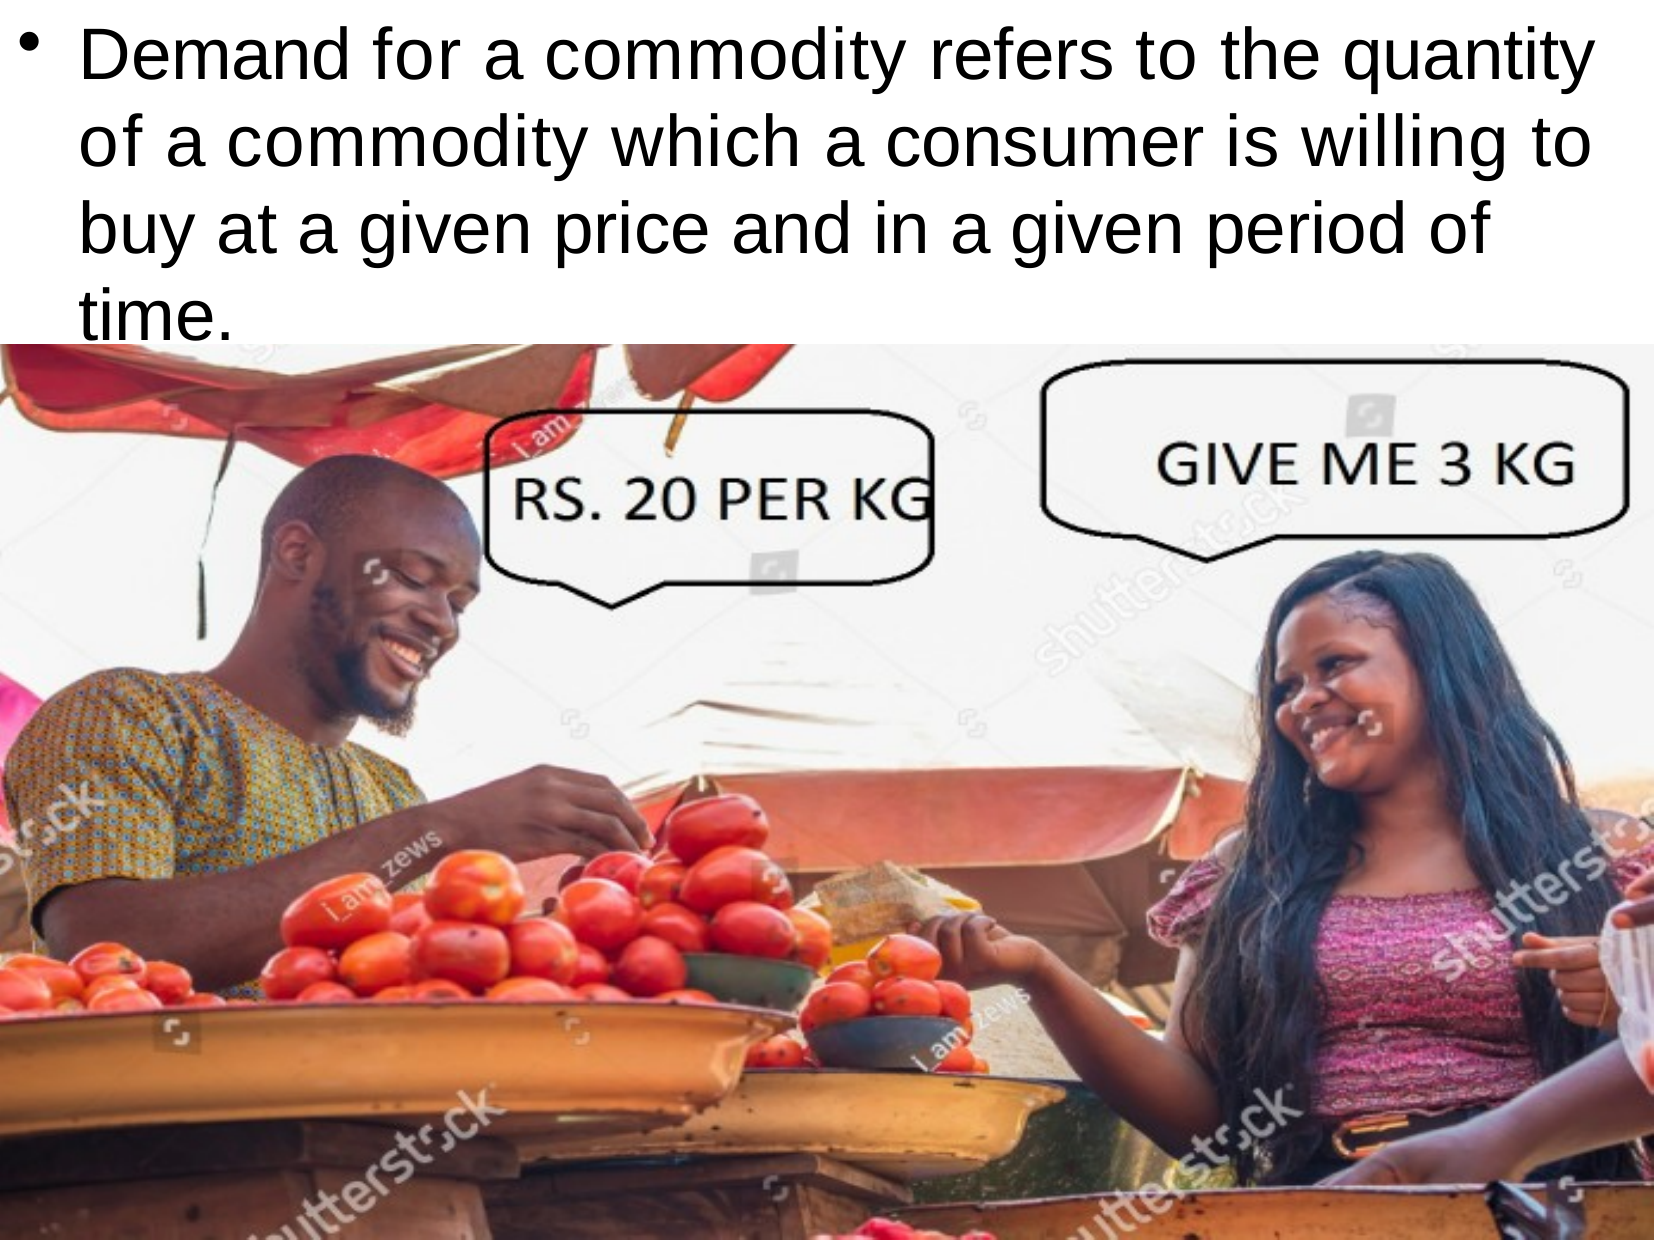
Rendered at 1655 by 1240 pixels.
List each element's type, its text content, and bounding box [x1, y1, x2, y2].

picture [0, 344, 1654, 1240]
text_box Demand for a commodity refers to the quantity of a commodity which a consumer is willing to buy at a given price and in a given period of time. [15, 1, 1604, 342]
